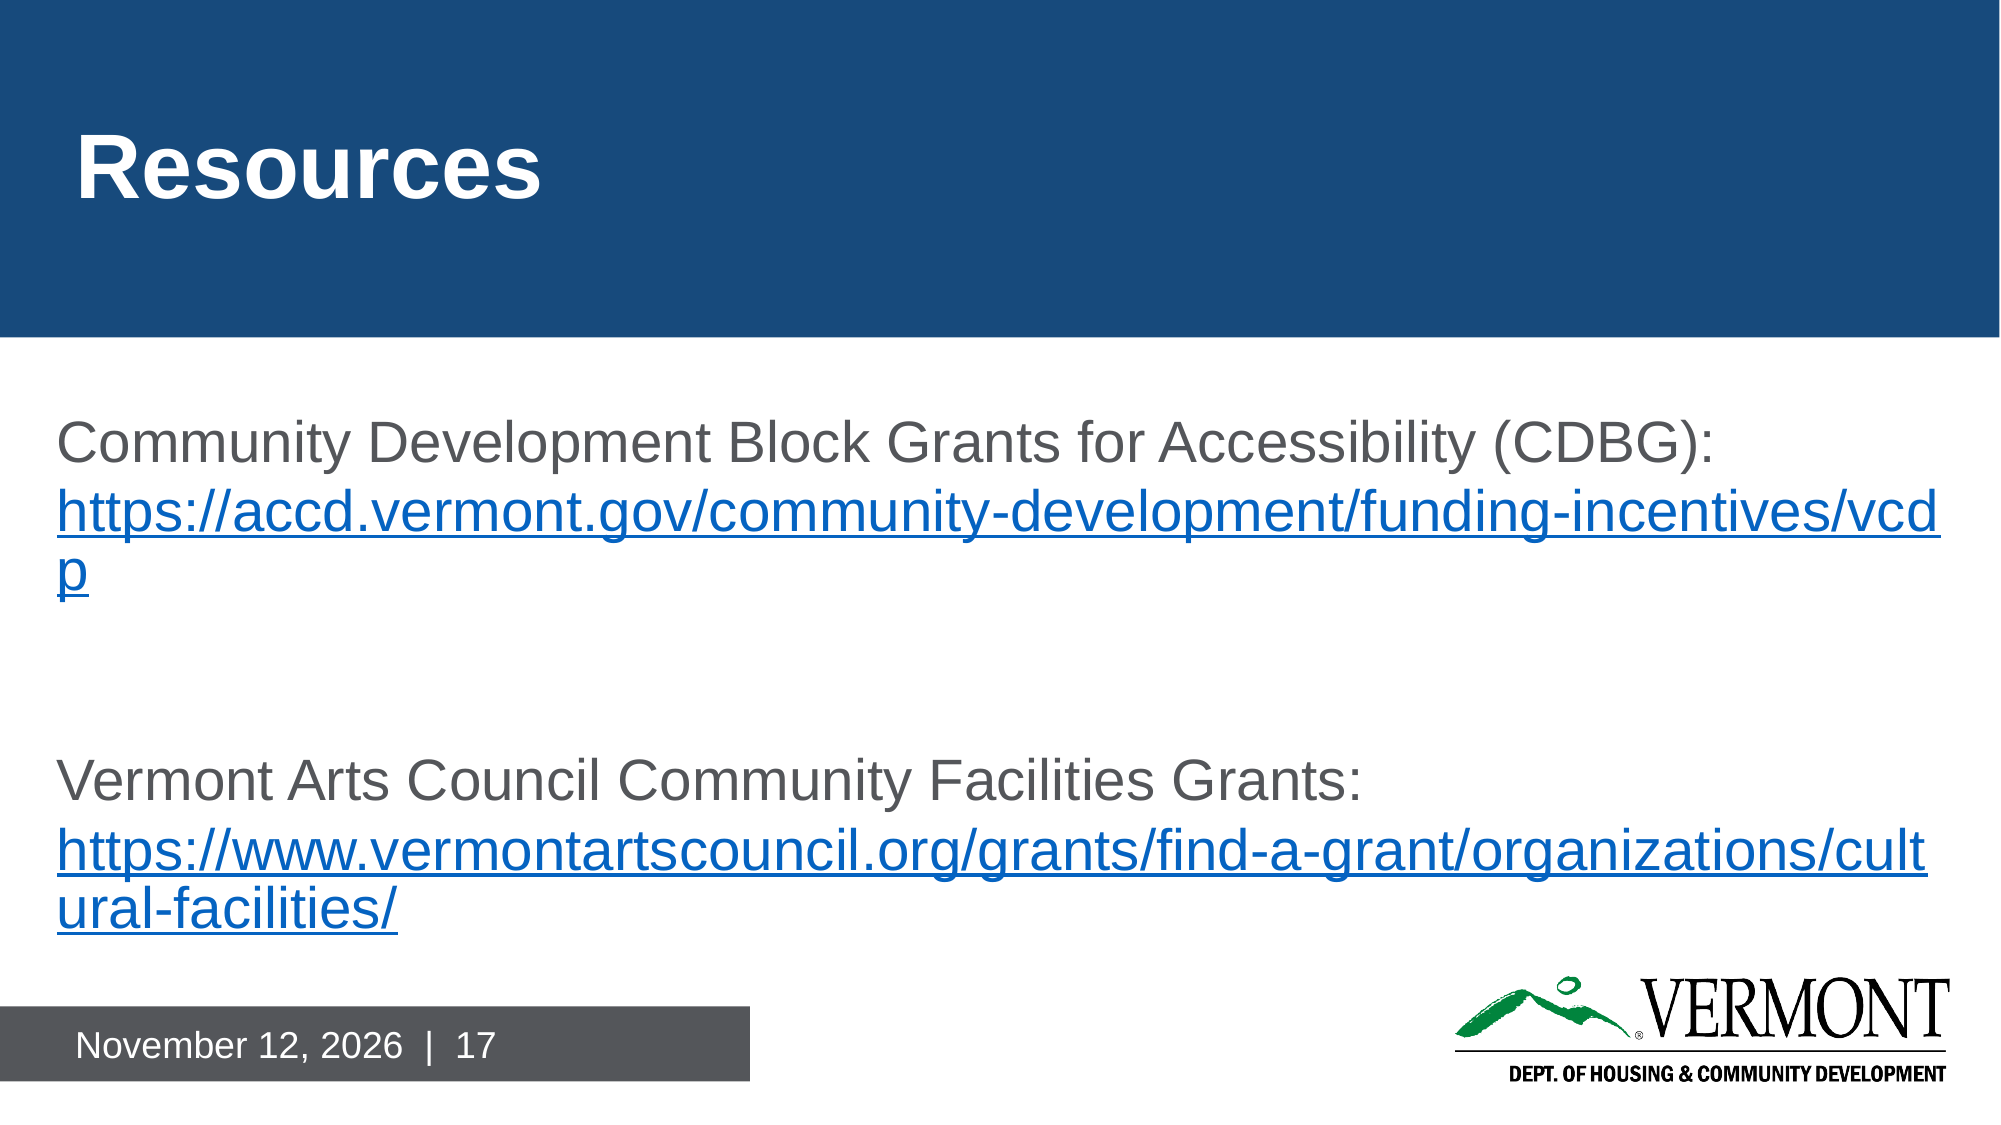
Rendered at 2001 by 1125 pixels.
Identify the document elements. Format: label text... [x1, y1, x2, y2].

text_box Community Development Block Grants for Accessibility (CDBG): https://accd.vermont.gov/community-development/funding-incentives/vcdp Vermont Arts Council Community Facilities Grants: https://www.vermontartscouncil.org/grants/find-a-grant/organizations/cultural-facilities/ [42, 396, 1958, 1081]
title Resources [0, 0, 2000, 338]
